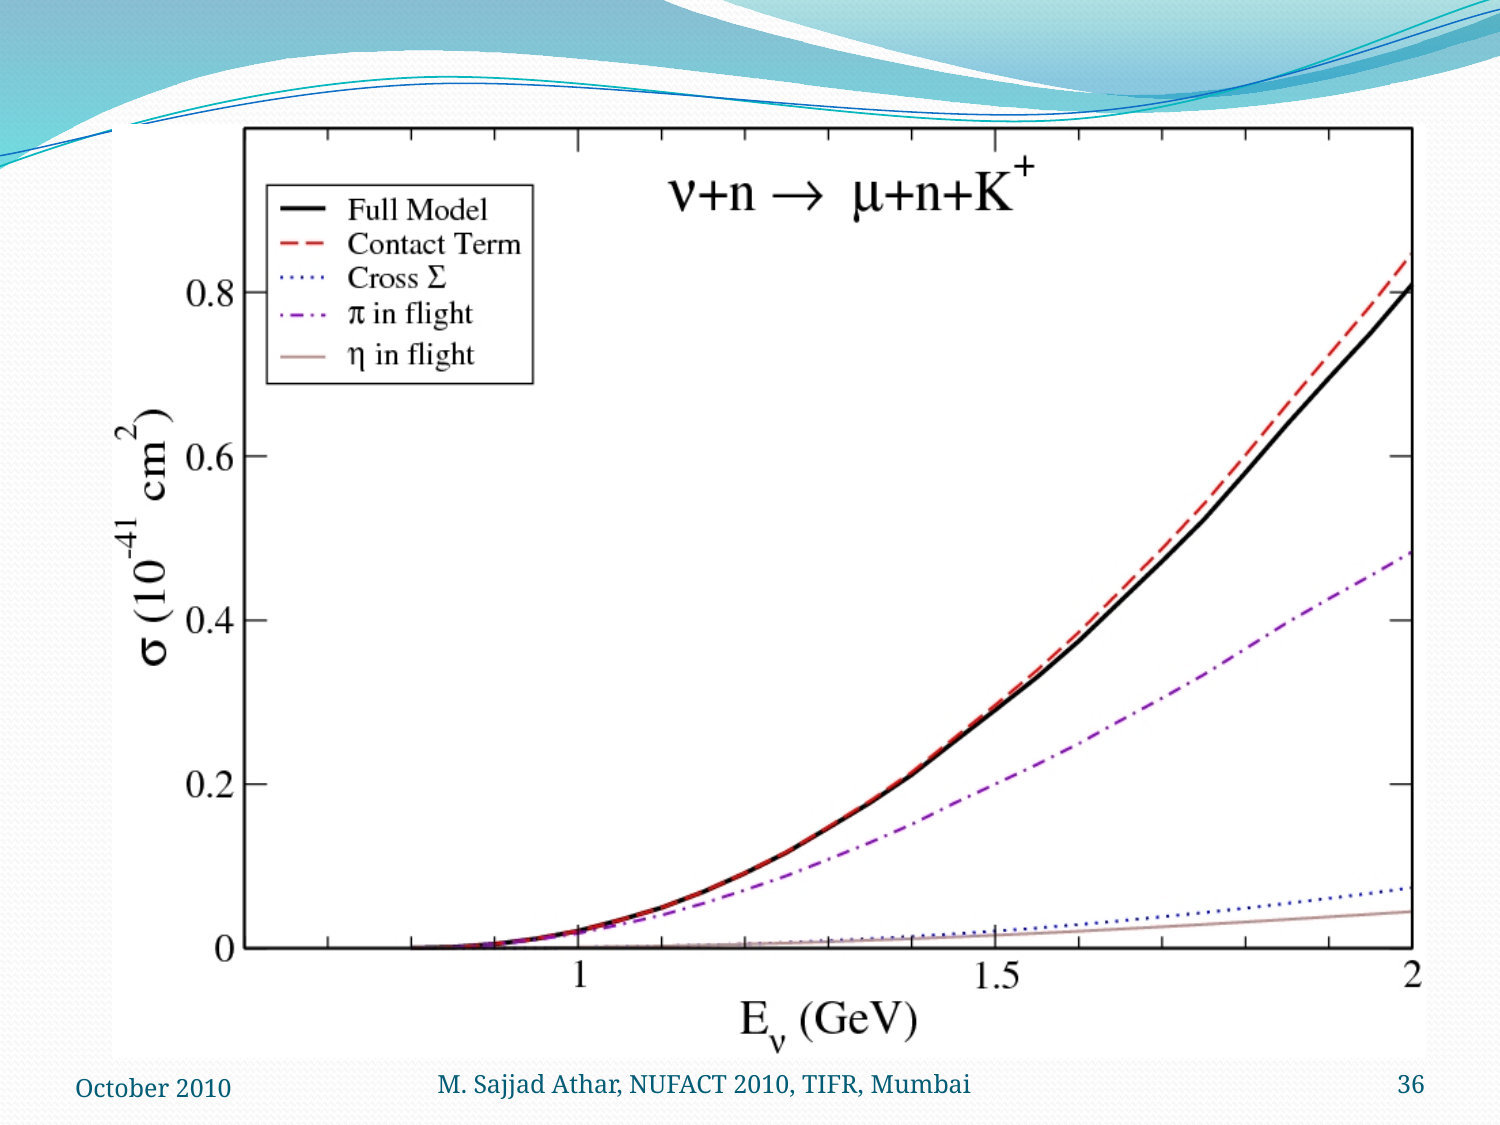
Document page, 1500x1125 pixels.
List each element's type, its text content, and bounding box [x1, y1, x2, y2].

slide_number 36 [1299, 1069, 1425, 1103]
picture [112, 124, 1426, 1058]
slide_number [75, 1042, 425, 1103]
footer M. Sajjad Athar, NUFACT 2010, TIFR, Mumbai [437, 1071, 988, 1103]
